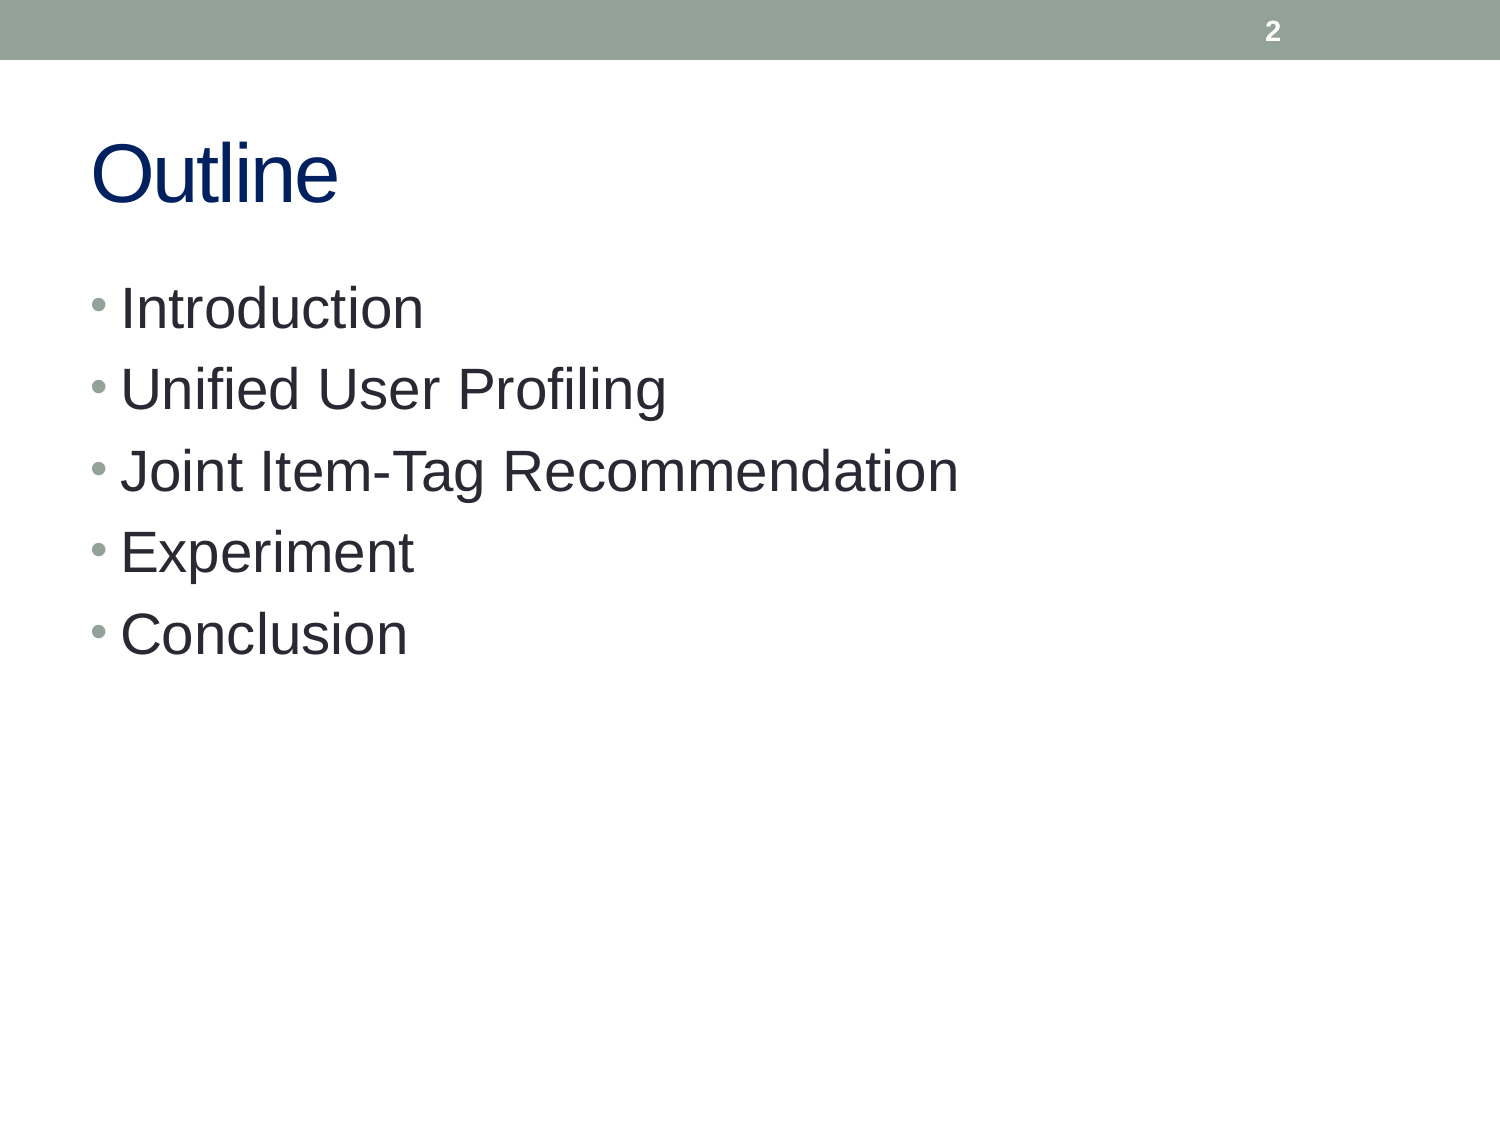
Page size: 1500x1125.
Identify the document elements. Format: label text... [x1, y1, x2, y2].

list Introduction Unified User Profiling Joint Item-Tag Recommendation Experiment Conclusion [75, 262, 1425, 1063]
title Outline [75, 87, 1425, 250]
slide_number 2 [1250, 3, 1425, 57]
